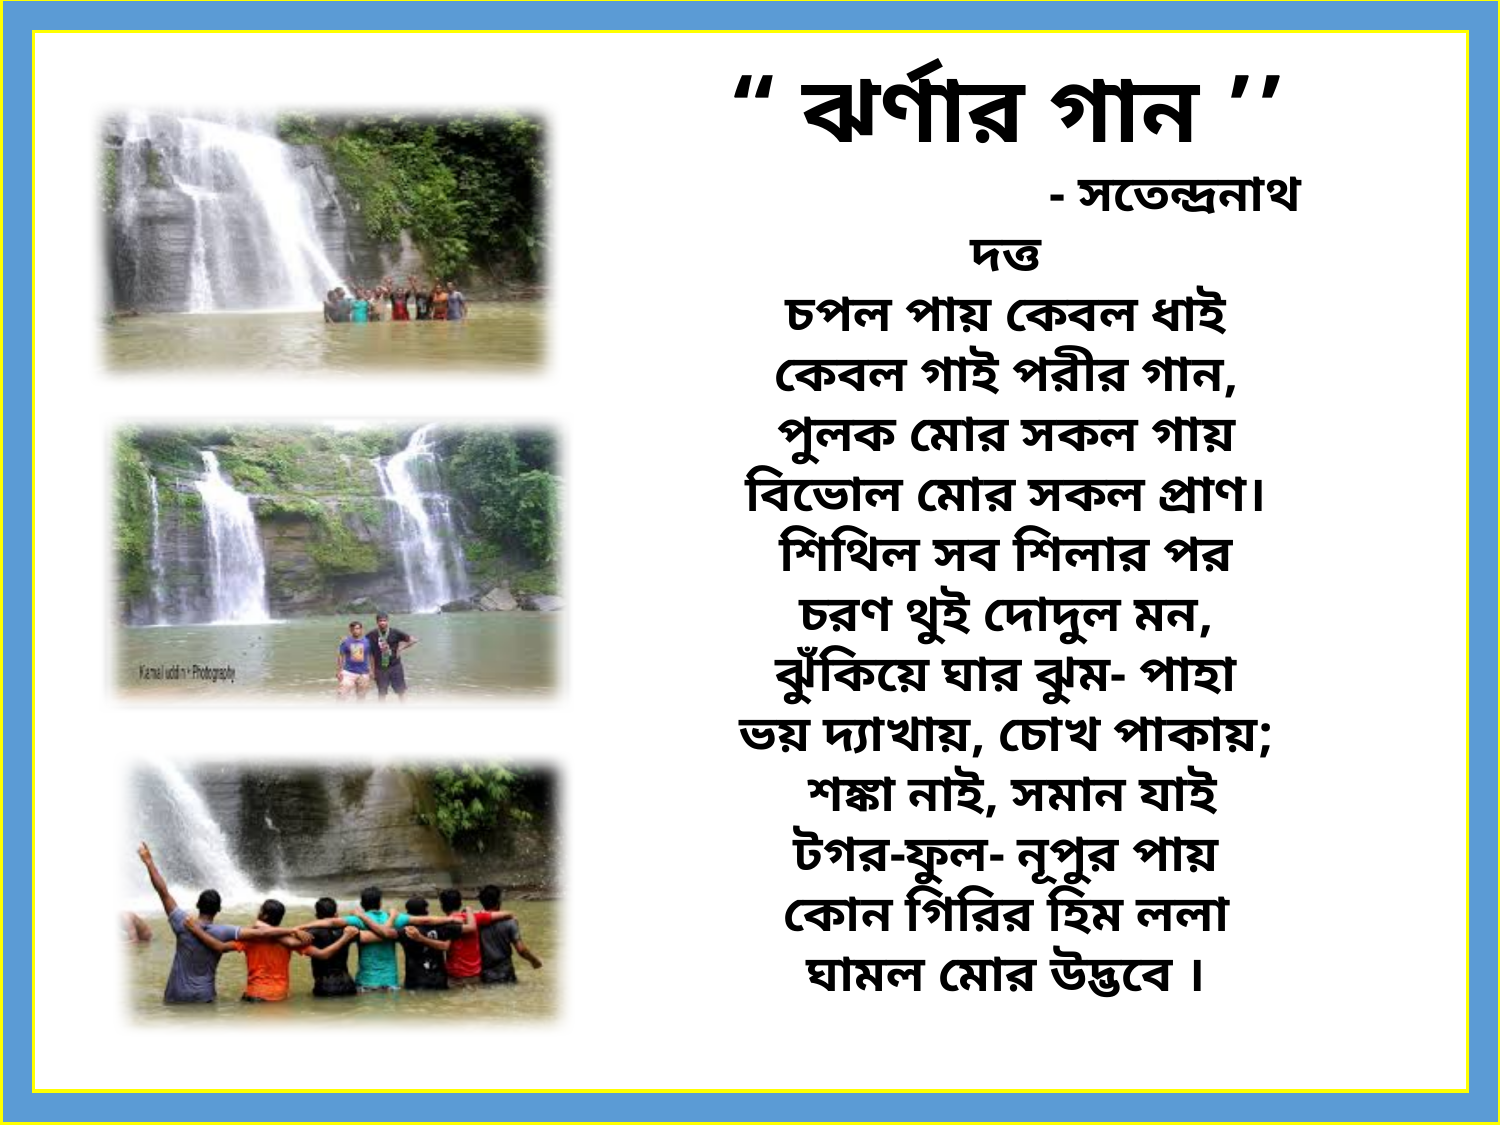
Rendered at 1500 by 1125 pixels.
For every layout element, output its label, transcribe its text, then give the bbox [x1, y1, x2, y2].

text_box [0, 0, 1500, 1125]
picture [99, 412, 575, 713]
text_box “ ঝর্ণার গান ’’ - সতেন্দ্রনাথ দত্ত চপল পায় কেবল ধাই কেবল গাই পরীর গান, পুলক মোর সকল গায় বিভোল মোর সকল প্রাণ। শিথিল সব শিলার পর চরণ থুই দোদুল মন, ঝুঁকিয়ে ঘার ঝুম- পাহা ভয় দ্যাখায়, চোখ পাকায়; শঙ্কা নাই, সমান যাই টগর-ফুল- নূপুর পায় কোন গিরির হিম ললা ঘামল মোর উদ্ভবে । [662, 74, 1350, 1038]
picture [112, 749, 575, 1038]
picture [87, 99, 563, 388]
